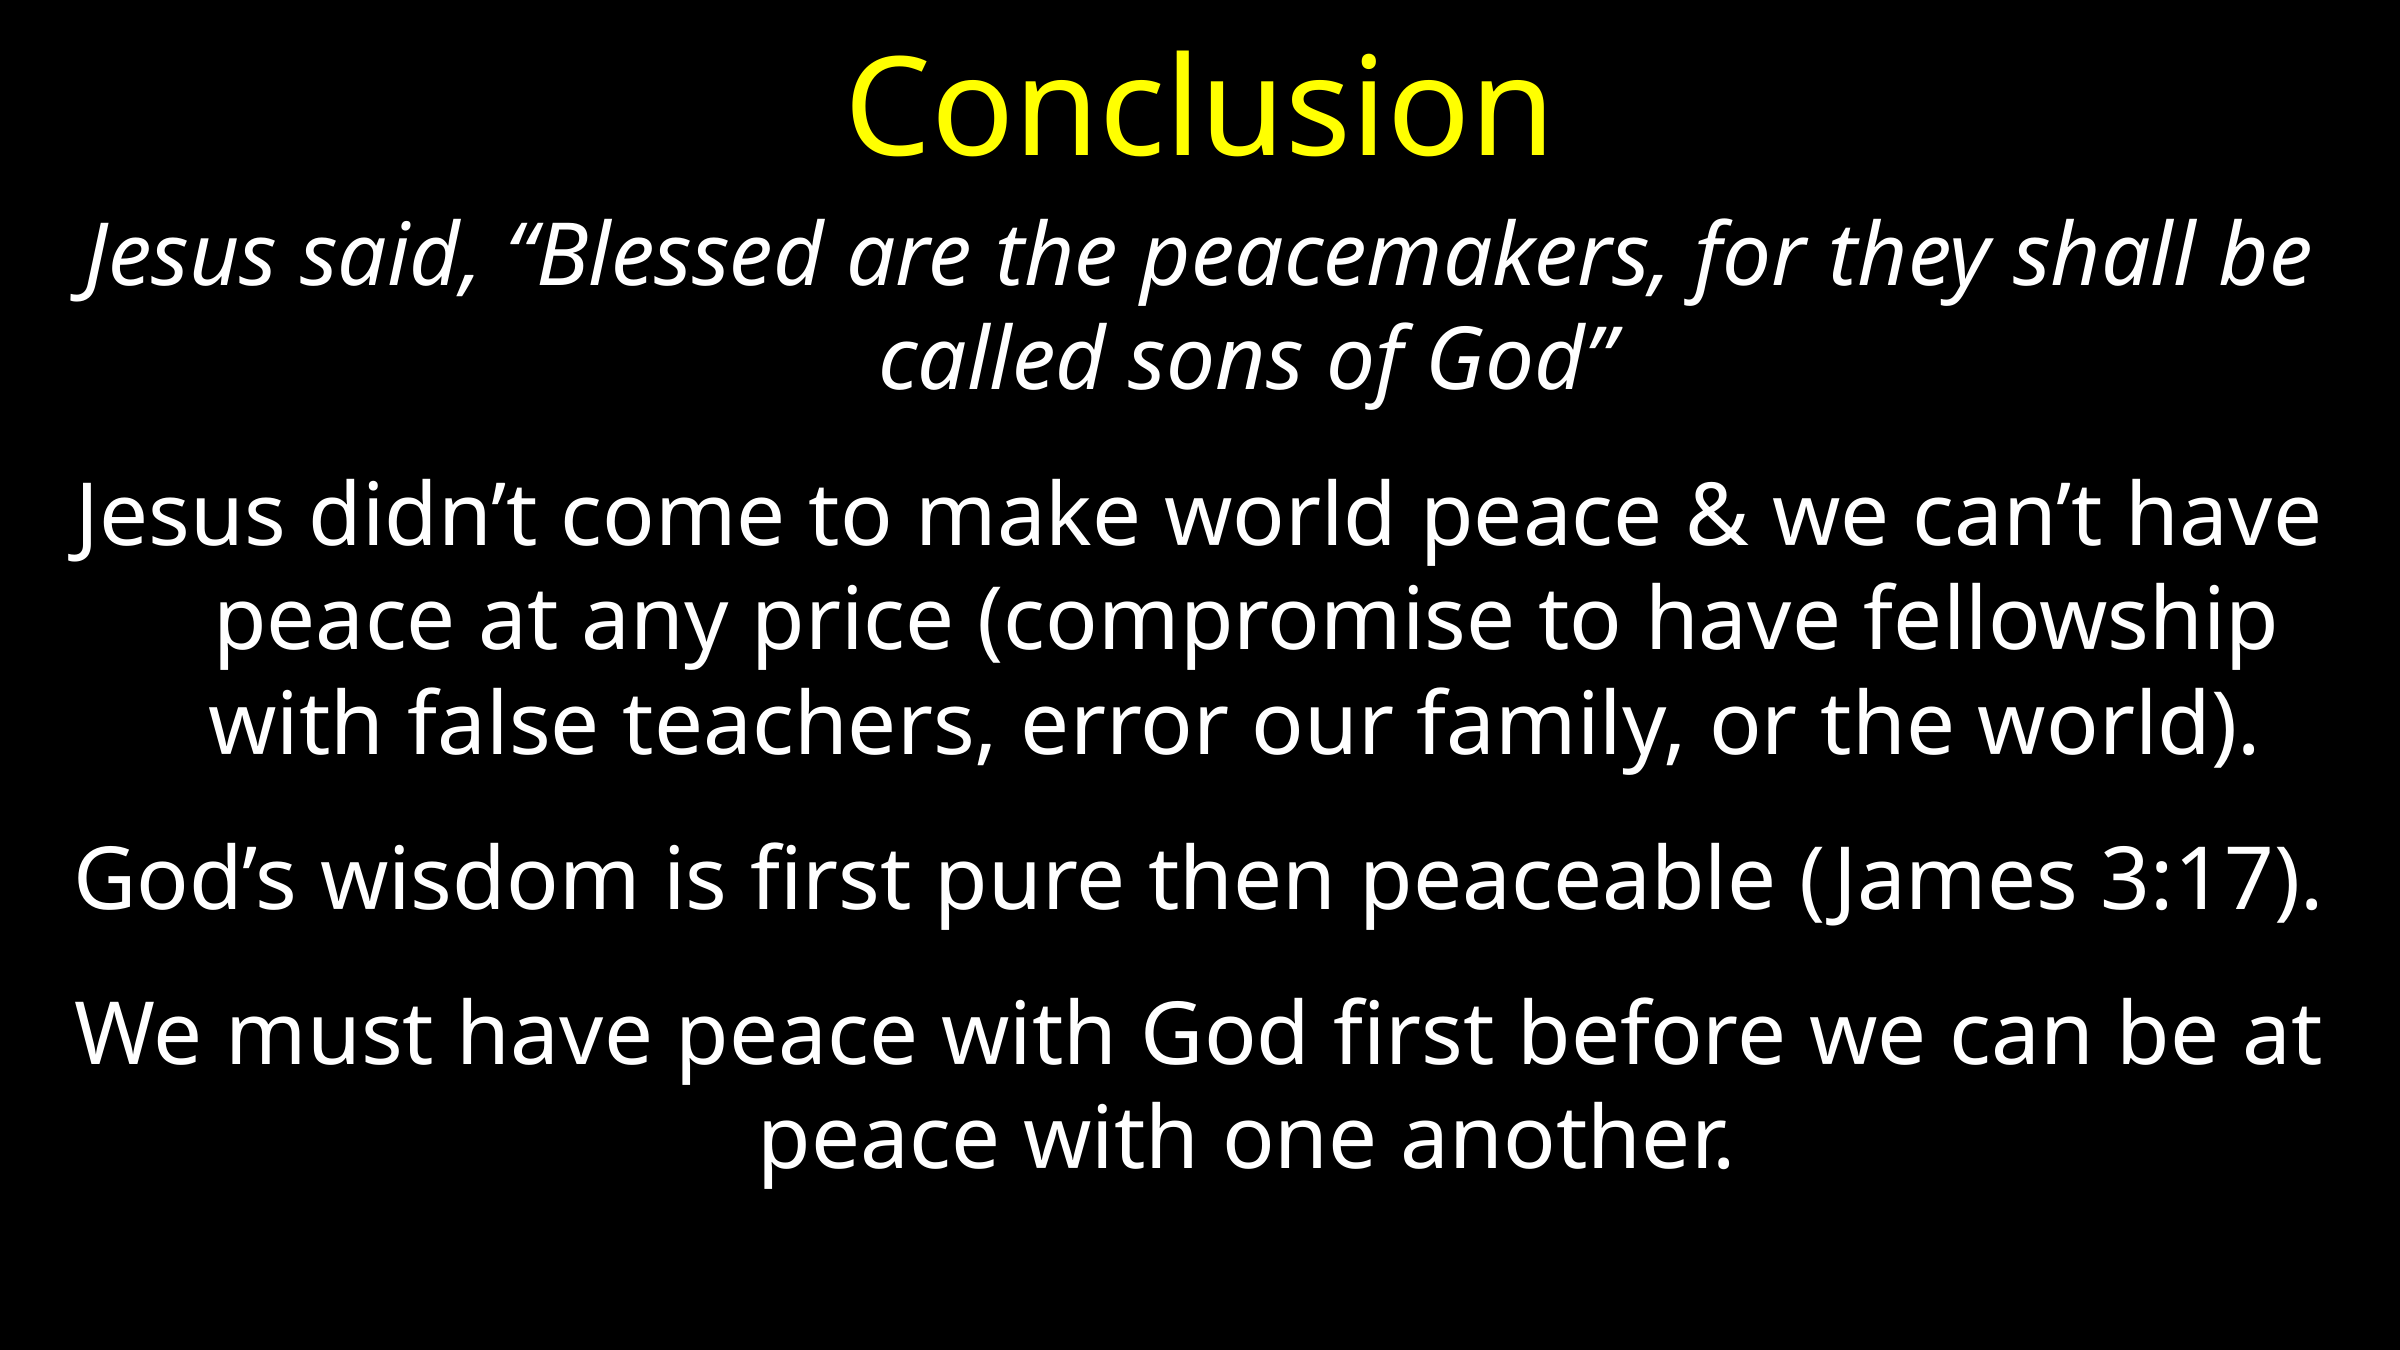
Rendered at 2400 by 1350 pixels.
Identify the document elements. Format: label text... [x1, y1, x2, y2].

list Jesus said, “Blessed are the peacemakers, for they shall be called sons of God” Jesus didn’t come to make world peace & we can’t have peace at any price (compromise to have fellowship with false teachers, error our family, or the world). God’s wisdom is first pure then peaceable (James 3:17). We must have peace with God first before we can be at peace with one another. [0, 187, 2400, 1350]
title Conclusion [0, 0, 2400, 187]
